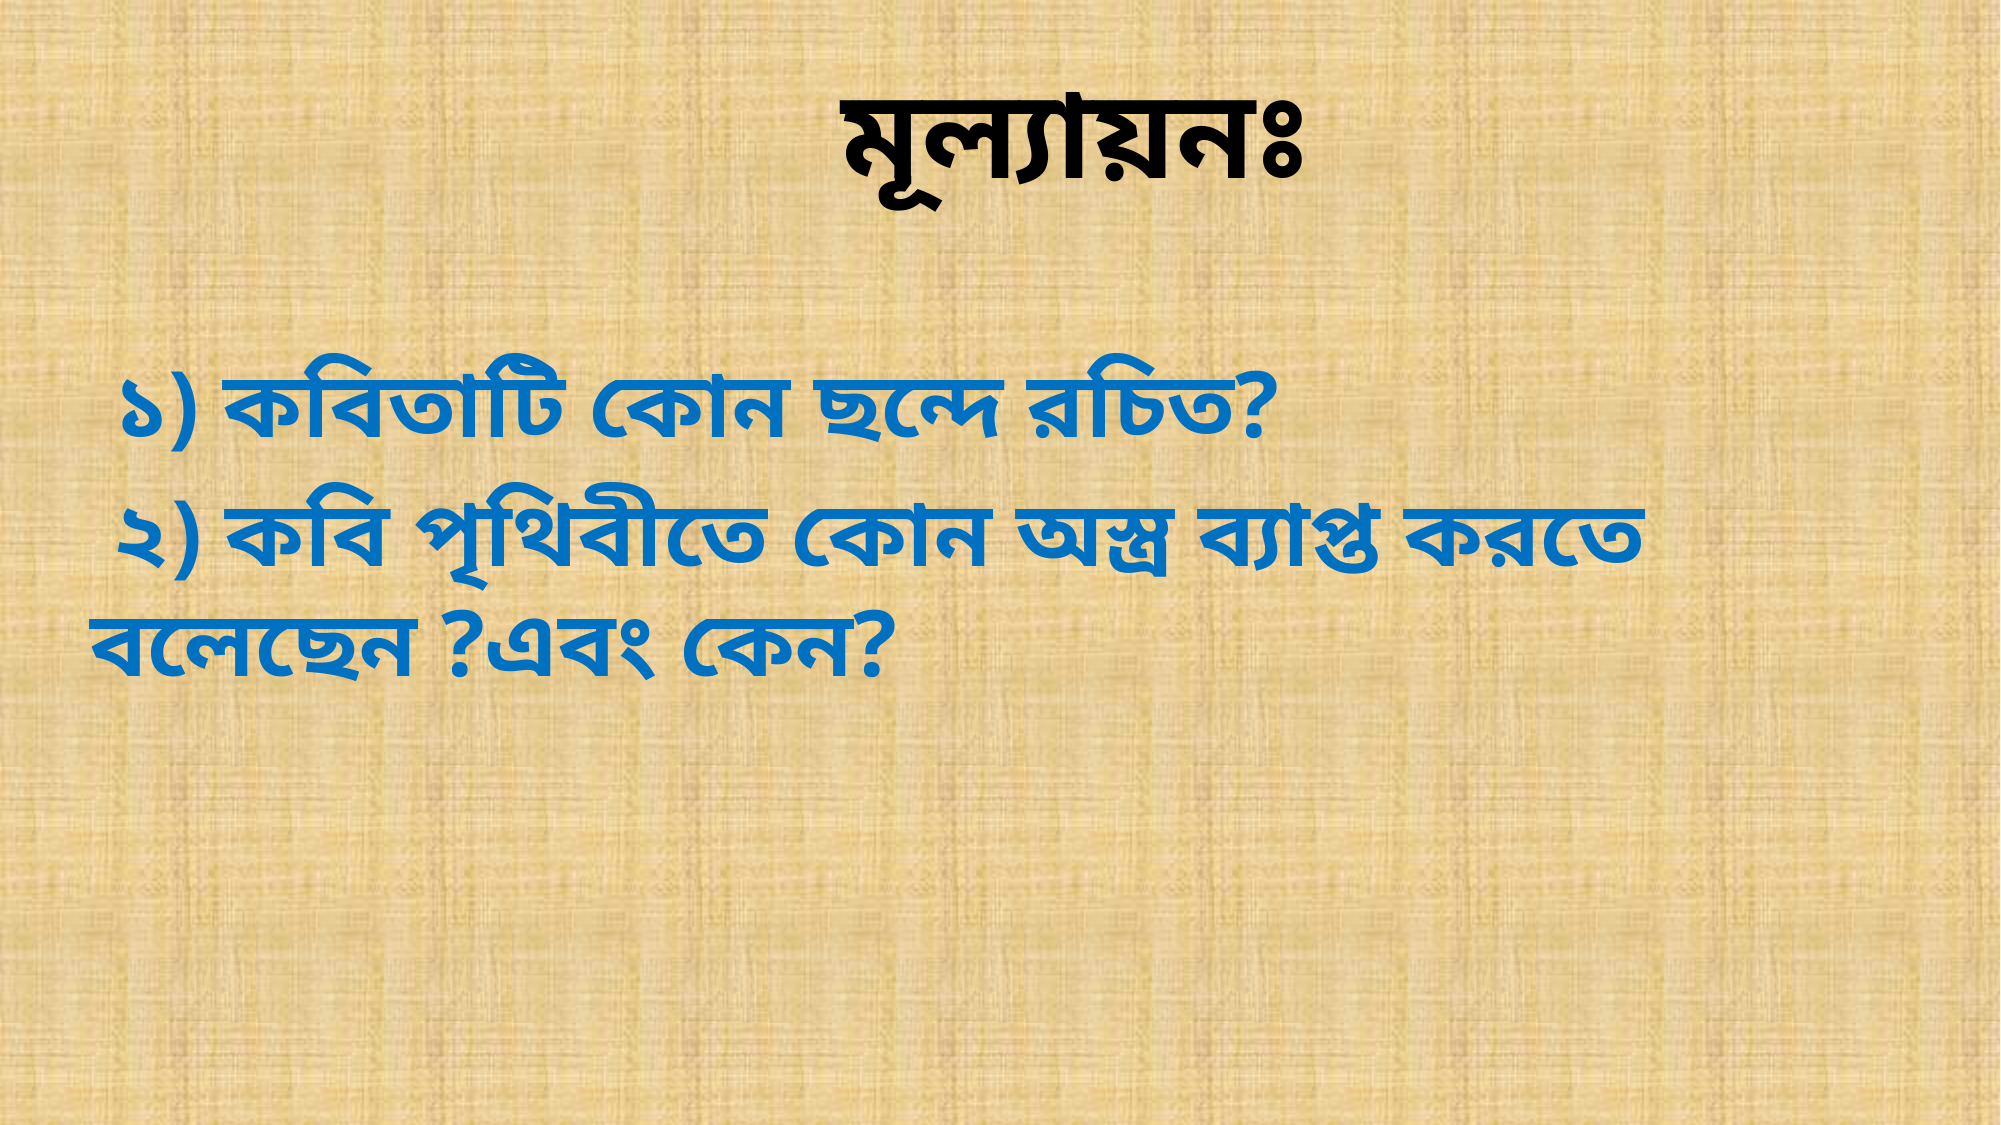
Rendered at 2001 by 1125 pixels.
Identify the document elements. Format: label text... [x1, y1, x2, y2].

picture [0, 0, 2001, 1125]
list ১) কবিতাটি কোন ছন্দে রচিত? ২) কবি পৃথিবীতে কোন অস্ত্র ব্যাপ্ত করতে বলেছেন ?এবং কেন? [75, 338, 1925, 604]
title মূল্যায়নঃ [297, 0, 1888, 313]
